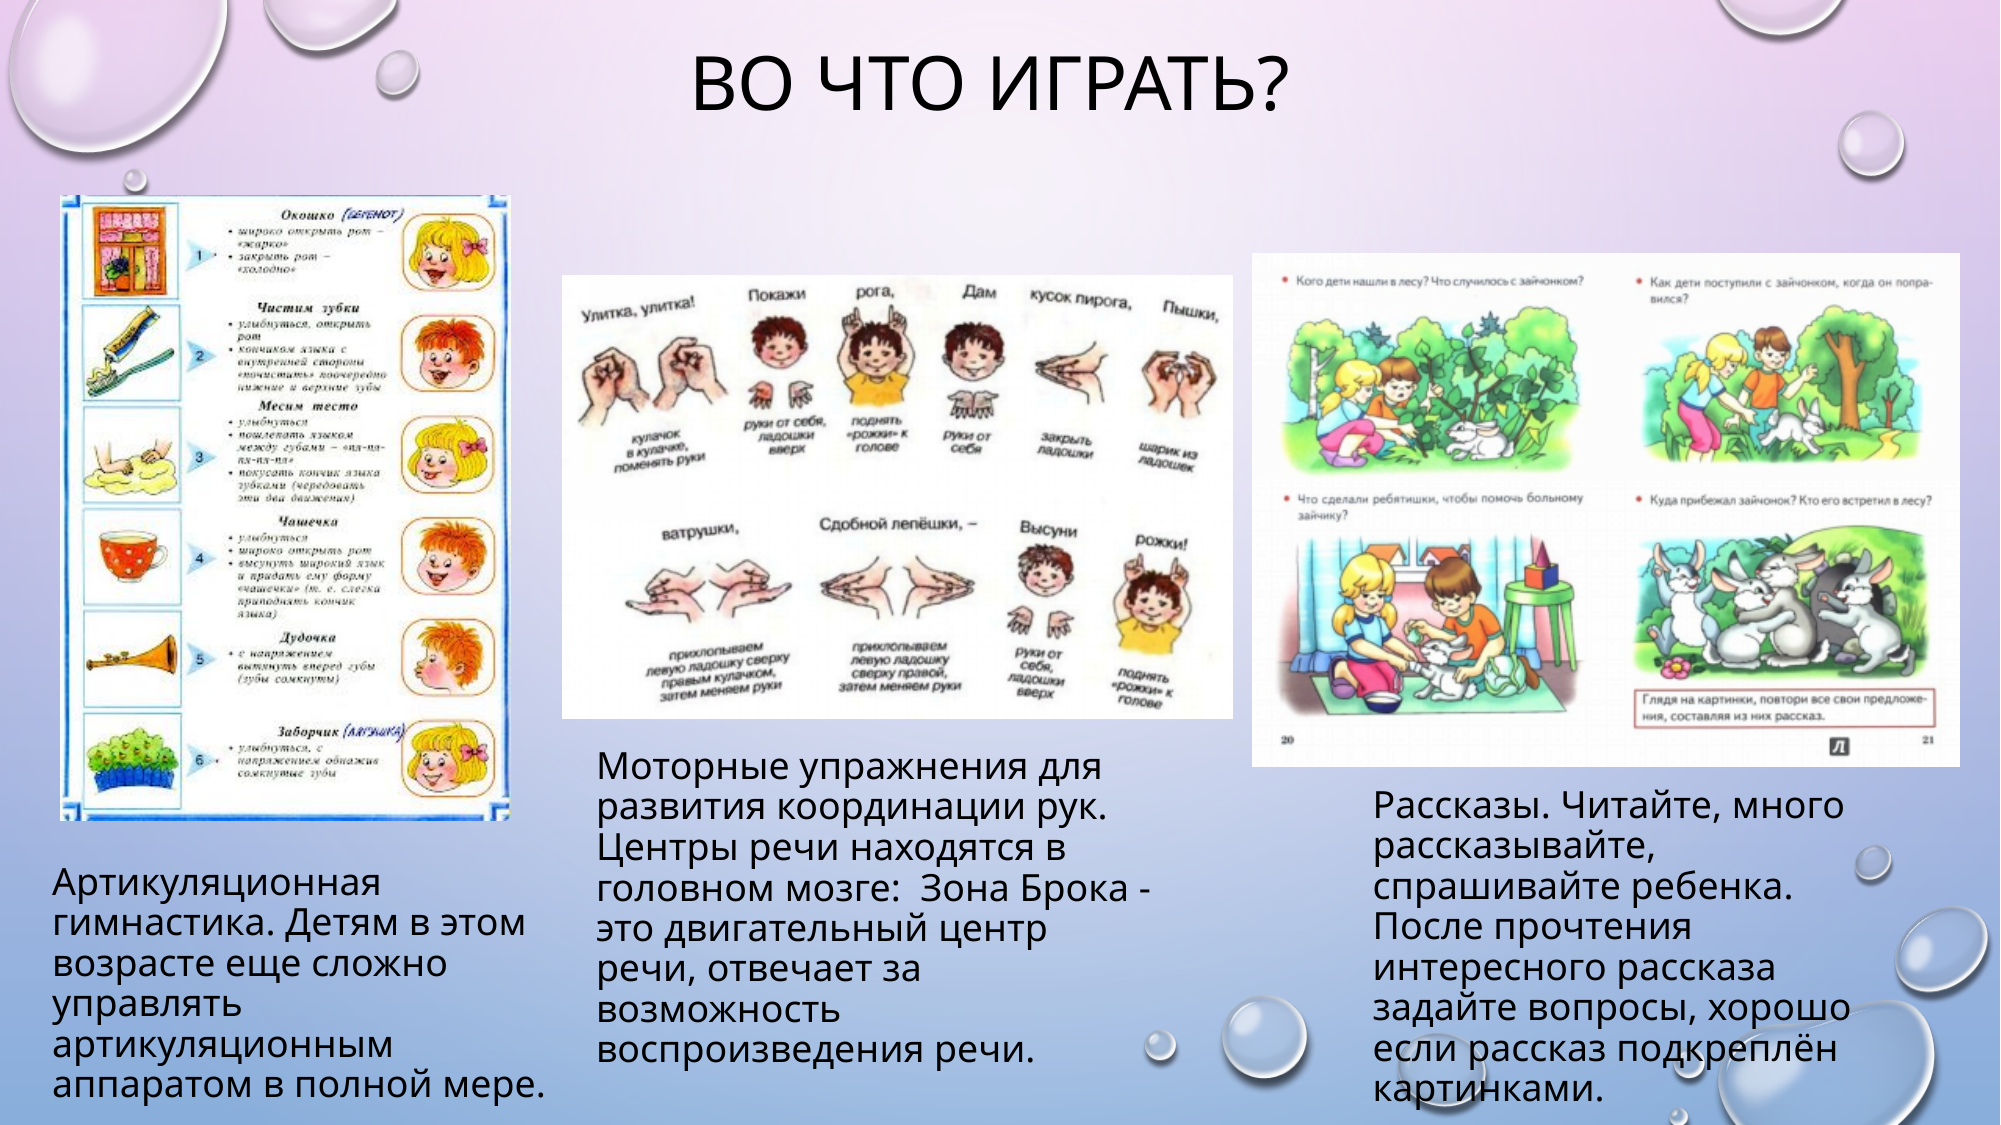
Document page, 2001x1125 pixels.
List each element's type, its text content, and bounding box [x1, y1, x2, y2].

title Во что играть? [349, 32, 1630, 140]
text_box Рассказы. Читайте, много рассказывайте, спрашивайте ребенка. После прочтения интересного рассказа задайте вопросы, хорошо если рассказ подкреплён картинками. [1357, 778, 1902, 941]
text_box Моторные упражнения для развития координации рук. Центры речи находятся в головном мозге: Зона Брока - это двигательный центр речи, отвечает за возможность воспроизведения речи. [581, 739, 1168, 1018]
text_box Артикуляционная гимнастика. Детям в этом возрасте еще сложно управлять артикуляционным аппаратом в полной мере. [37, 855, 581, 1018]
picture [0, 0, 2000, 1125]
